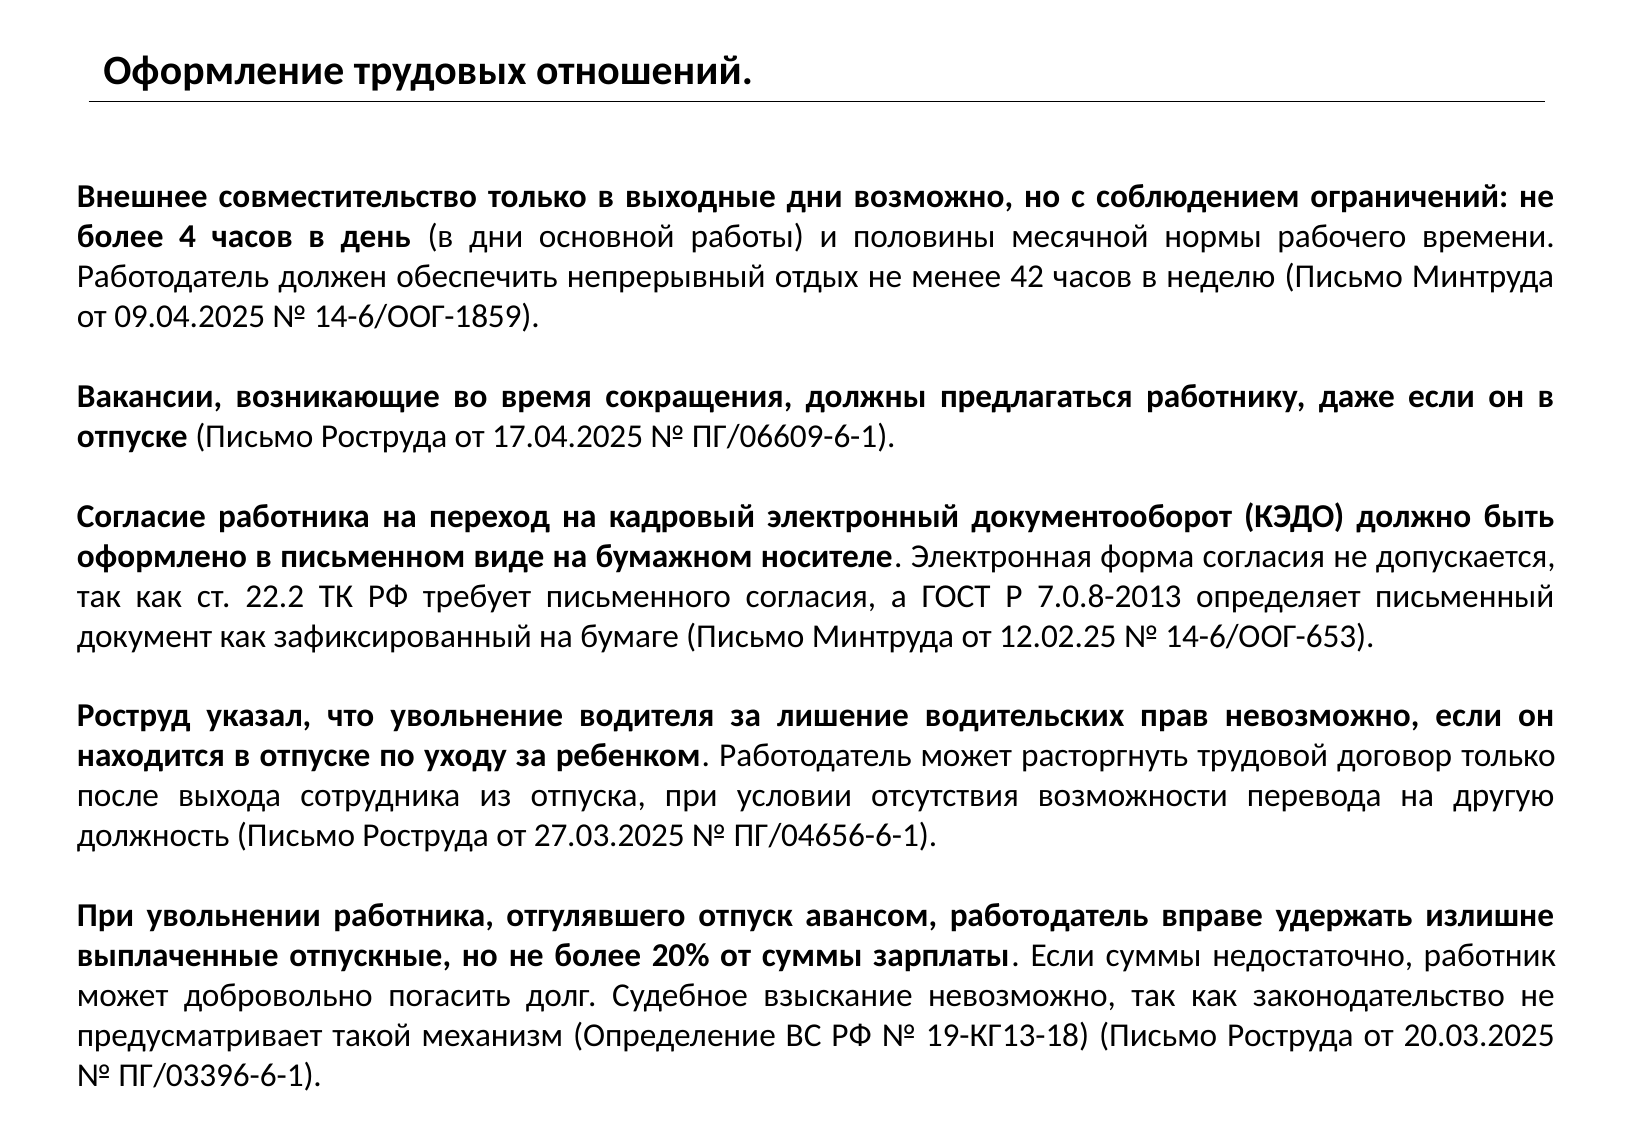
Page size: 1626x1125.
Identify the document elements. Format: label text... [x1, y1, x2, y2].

text_box Внешнее совместительство только в выходные дни возможно, но с соблюдением ограничений: не более 4 часов в день (в дни основной работы) и половины месячной нормы рабочего времени. Работодатель должен обеспечить непрерывный отдых не менее 42 часов в неделю (Письмо Минтруда от 09.04.2025 № 14-6/ООГ-1859). Вакансии, возникающие во время сокращения, должны предлагаться работнику, даже если он в отпуске (Письмо Роструда от 17.04.2025 № ПГ/06609-6-1). Согласие работника на переход на кадровый электронный документооборот (КЭДО) должно быть оформлено в письменном виде на бумажном носителе. Электронная форма согласия не допускается, так как ст. 22.2 ТК РФ требует письменного согласия, а ГОСТ Р 7.0.8-2013 определяет письменный документ как зафиксированный на бумаге (Письмо Минтруда от 12.02.25 № 14-6/ООГ-653). Роструд указал, что увольнение водителя за лишение водительских прав невозможно, если он находится в отпуске по уходу за ребенком. Работодатель может расторгнуть трудовой договор только после выхода сотрудника из отпуска, при условии отсутствия возможности перевода на другую должность (Письмо Роструда от 27.03.2025 № ПГ/04656-6-1). При увольнении работника, отгулявшего отпуск авансом, работодатель вправе удержать излишне выплаченные отпускные, но не более 20% от суммы зарплаты. Если суммы недостаточно, работник может добровольно погасить долг. Судебное взыскание невозможно, так как законодательство не предусматривает такой механизм (Определение ВС РФ № 19-КГ13-18) (Письмо Роструда от 20.03.2025 № ПГ/03396-6-1). [62, 167, 1572, 1101]
text_box Оформление трудовых отношений. [88, 35, 1247, 101]
